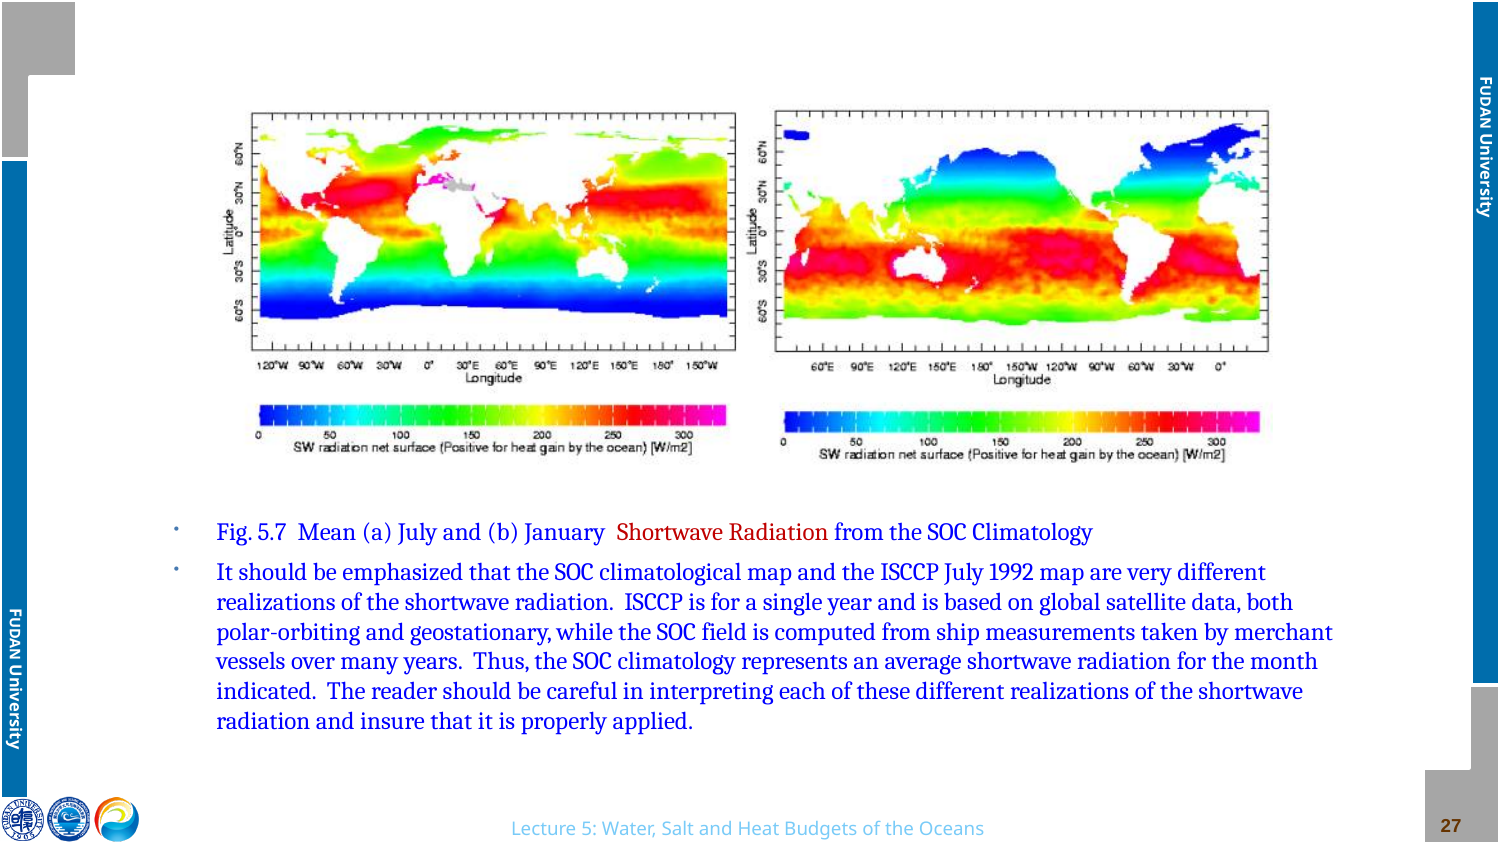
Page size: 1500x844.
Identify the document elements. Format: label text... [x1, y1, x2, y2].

picture [94, 797, 139, 842]
picture [0, 797, 44, 841]
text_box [217, 93, 1274, 491]
list Fig. 5.7 Mean (a) July and (b) January Shortwave Radiation from the SOC Climatology It should be emphasized that the SOC climatological map and the ISCCP July 1992 map are very different realizations of the shortwave radiation. ISCCP is for a single year and is based on global satellite data, both polar-orbiting and geostationary, while the SOC field is computed from ship measurements taken by merchant vessels over many years. Thus, the SOC climatology represents an average shortwave radiation for the month indicated. The reader should be careful in interpreting each of these different realizations of the shortwave radiation and insure that it is properly applied. [159, 507, 1353, 772]
picture [47, 794, 90, 842]
